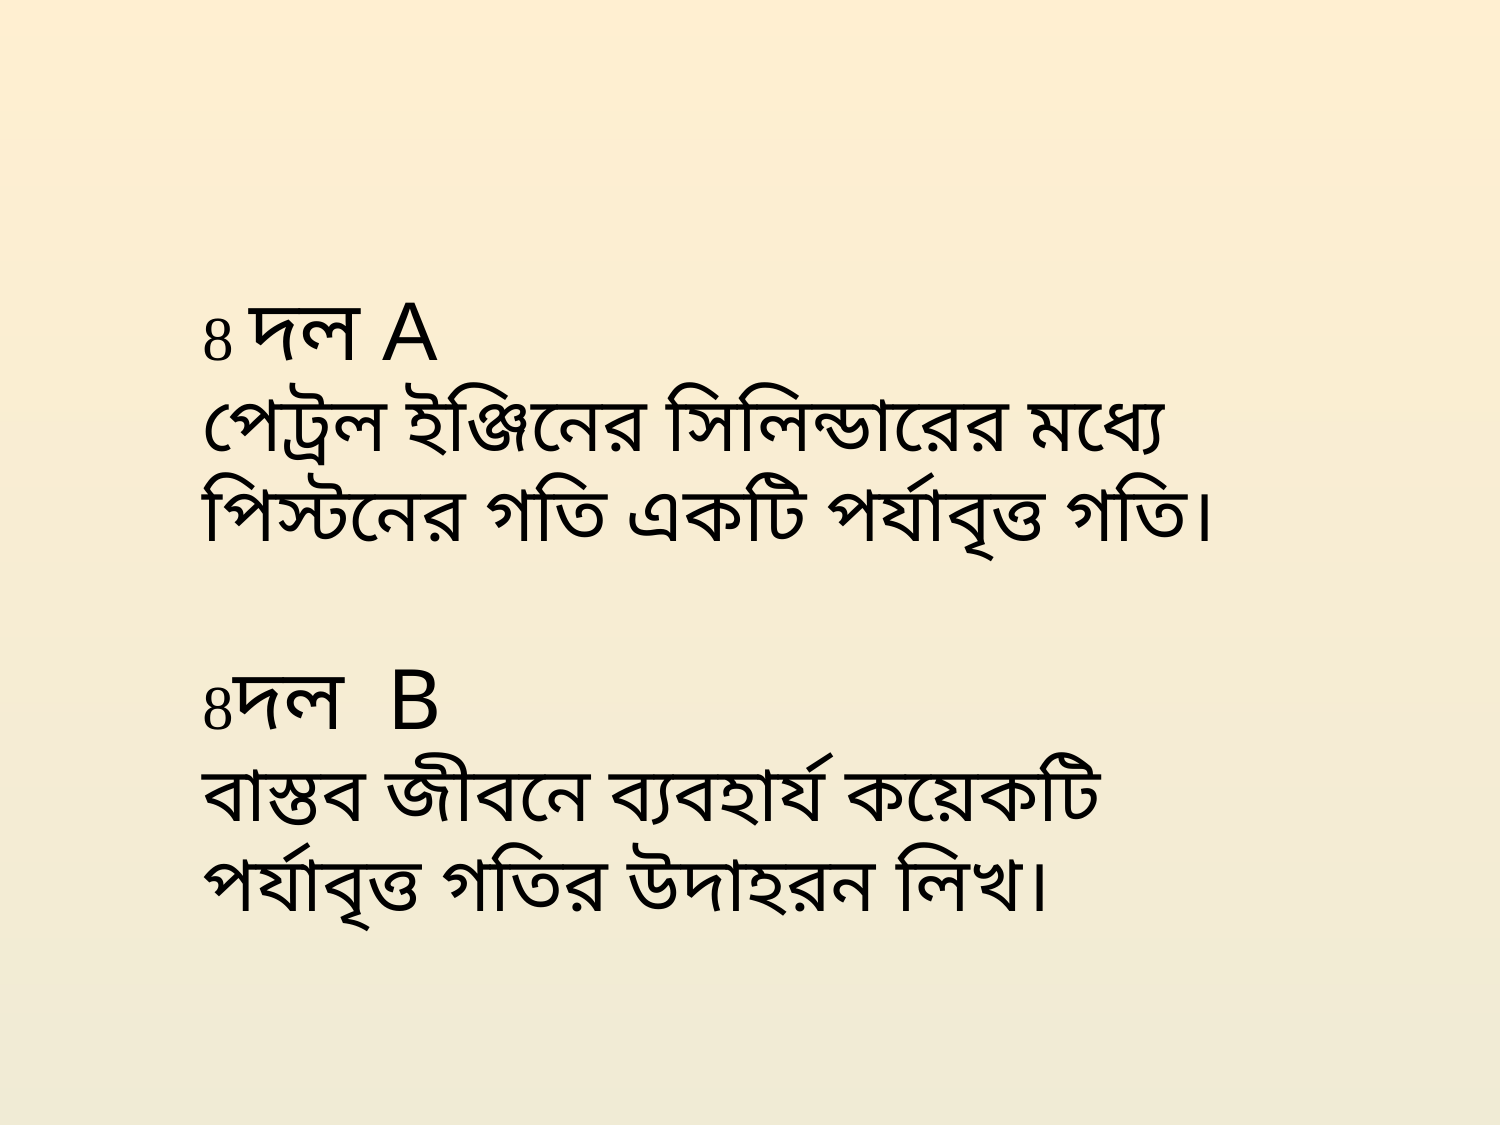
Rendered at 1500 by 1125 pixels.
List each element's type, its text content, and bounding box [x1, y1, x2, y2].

text_box  দল A পেট্রল ইঞ্জিনের সিলিন্ডারের মধ্যে পিস্টনের গতি একটি পর্যাবৃত্ত গতি। দল B বাস্তব জীবনে ব্যবহার্য কয়েকটি পর্যাবৃত্ত গতির উদাহরন লিখ। [187, 269, 1350, 935]
